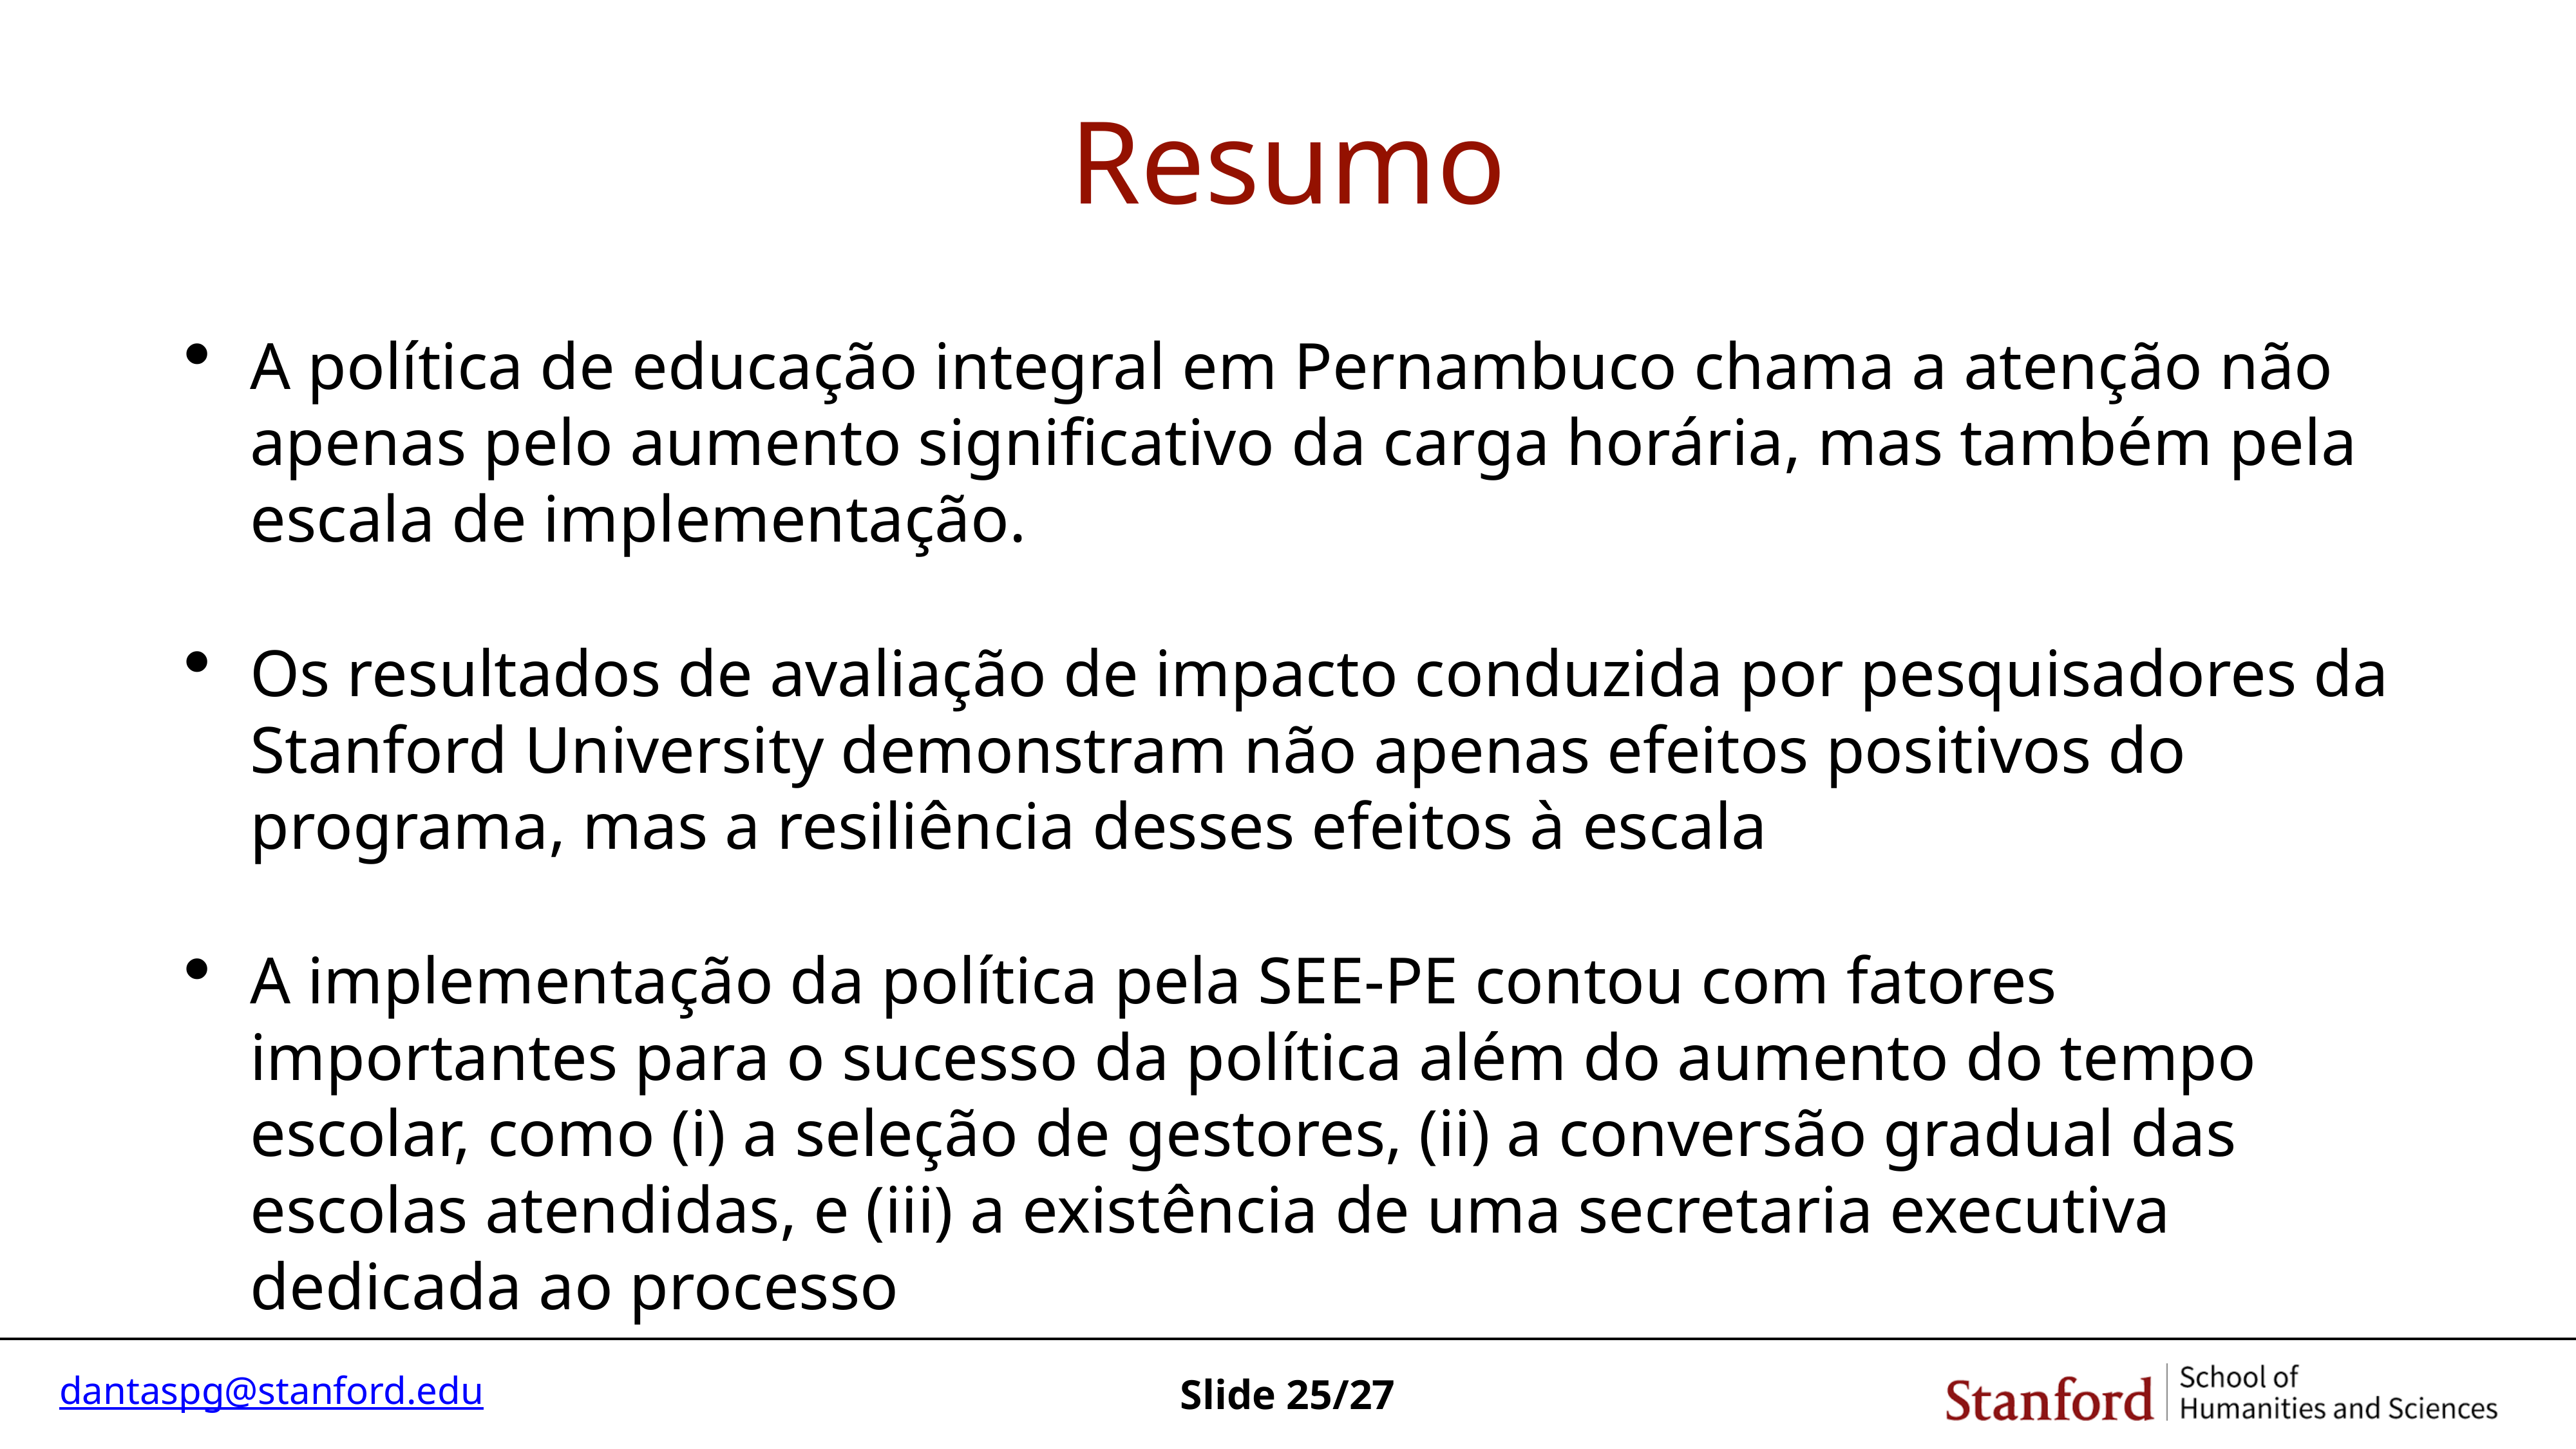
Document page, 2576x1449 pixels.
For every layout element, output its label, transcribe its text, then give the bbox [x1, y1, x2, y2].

title Resumo [178, 37, 2398, 279]
text_box dantaspg@stanford.edu [54, 1361, 622, 1423]
text_box Slide 25/27 [1175, 1364, 1401, 1423]
picture [1946, 1363, 2499, 1421]
list A política de educação integral em Pernambuco chama a atenção não apenas pelo aumento significativo da carga horária, mas também pela escala de implementação. Os resultados de avaliação de impacto conduzida por pesquisadores da Stanford University demonstram não apenas efeitos positivos do programa, mas a resiliência desses efeitos à escala A implementação da política pela SEE-PE contou com fatores importantes para o sucesso da política além do aumento do tempo escolar, como (i) a seleção de gestores, (ii) a conversão gradual das escolas atendidas, e (iii) a existência de uma secretaria executiva dedicada ao processo [178, 332, 2398, 1316]
